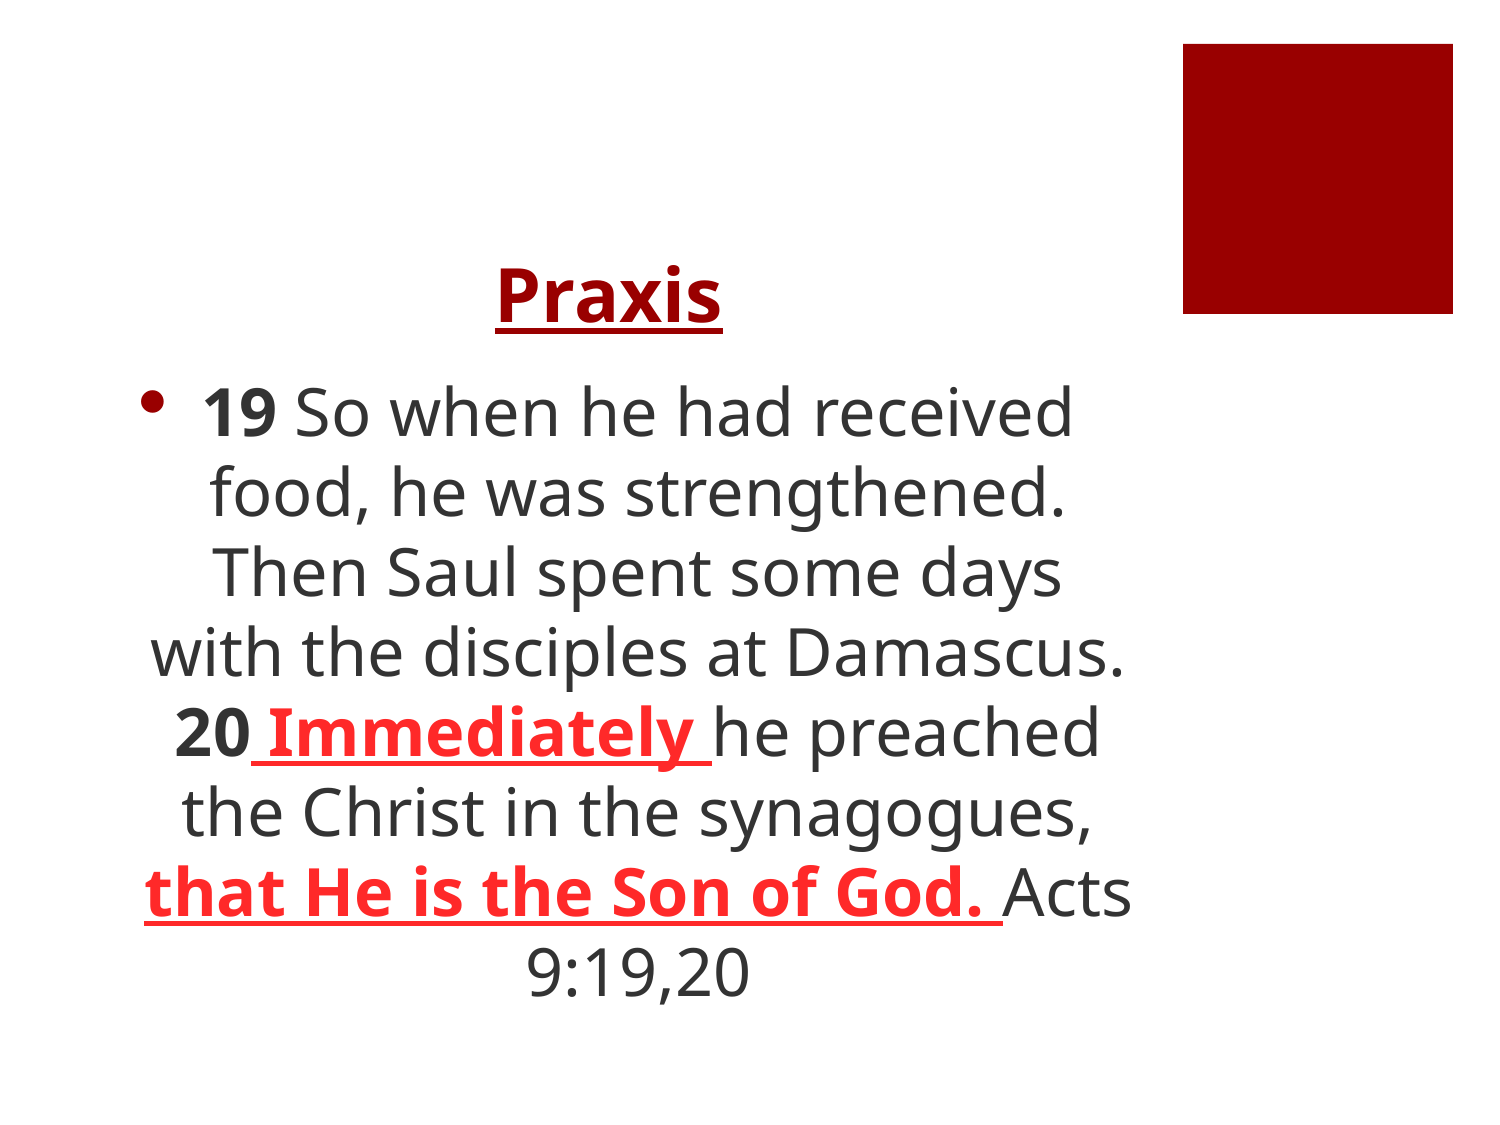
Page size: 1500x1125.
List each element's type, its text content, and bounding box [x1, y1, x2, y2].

list 19 So when he had received food, he was strengthened. Then Saul spent some days with the disciples at Damascus. 20 Immediately he preached the Christ in the synagogues, that He is the Son of God. Acts 9:19,20 [74, 361, 1144, 1006]
title Praxis [74, 149, 1144, 338]
